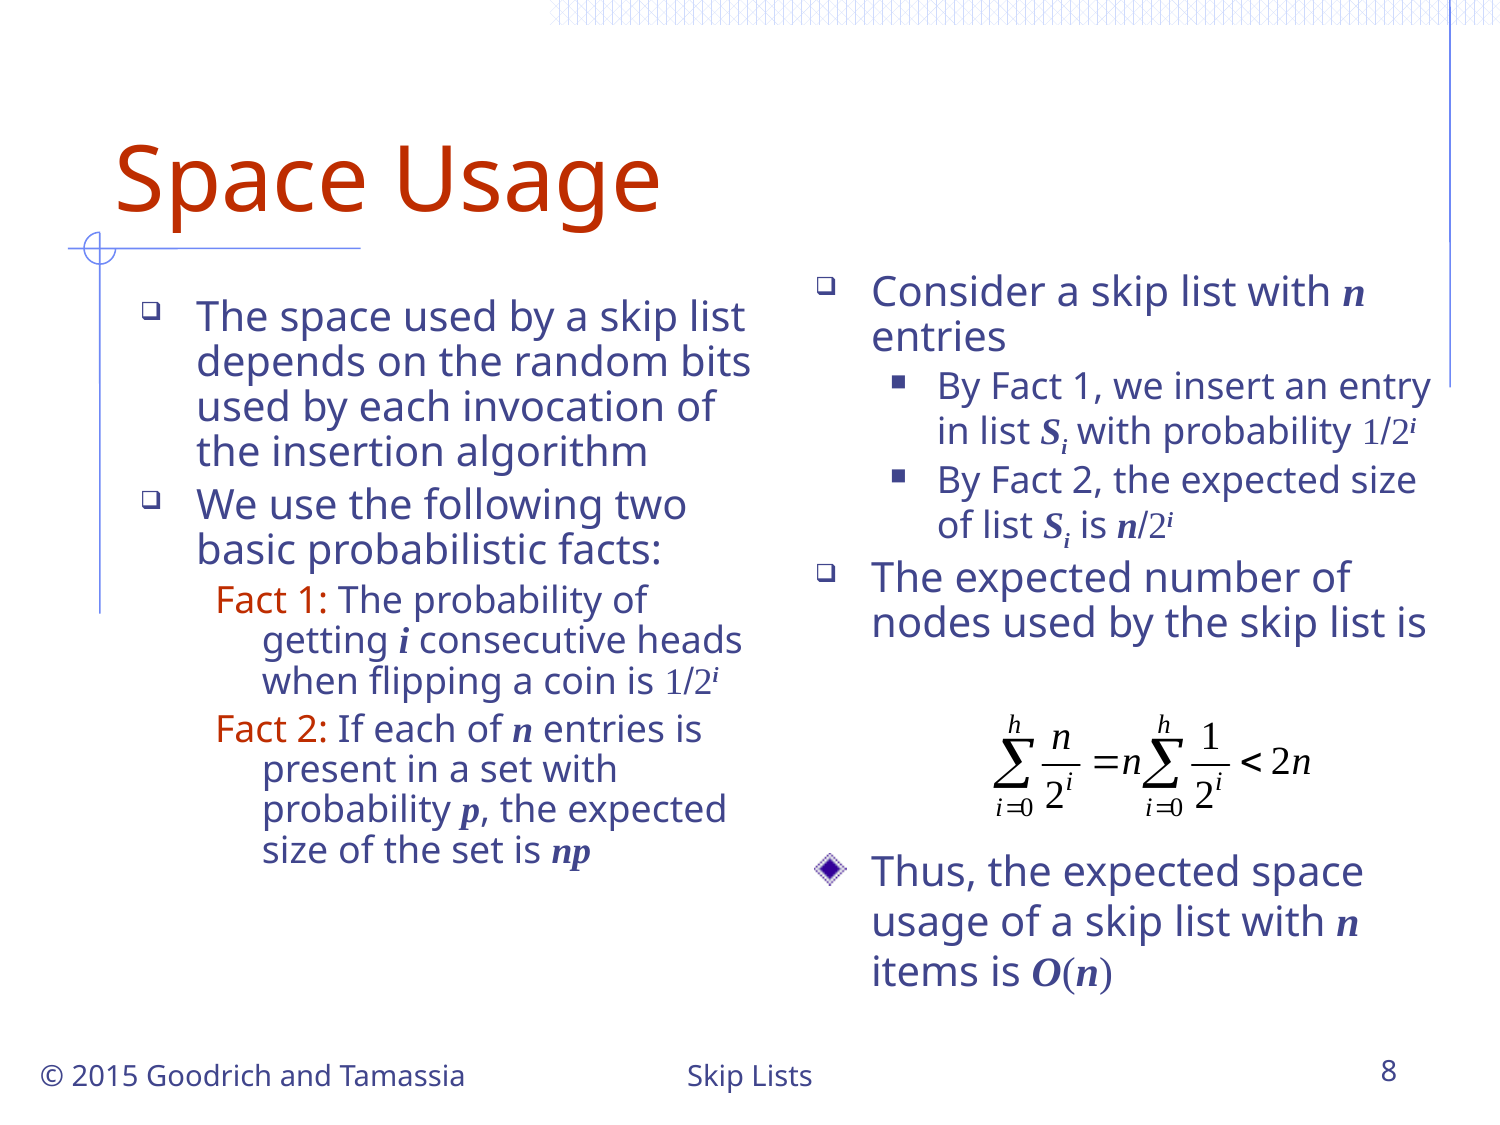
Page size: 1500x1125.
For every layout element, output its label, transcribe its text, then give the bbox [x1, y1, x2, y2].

slide_number 8 [1074, 1025, 1413, 1101]
picture [814, 853, 847, 886]
title Space Usage [99, 50, 1413, 238]
text_box Thus, the expected space usage of a skip list with n items is O(n) [800, 837, 1432, 1025]
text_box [987, 704, 1319, 826]
list Consider a skip list with n entries By Fact 1, we insert an entry in list Si with probability 1/2i By Fact 2, the expected size of list Si is n/2i The expected number of nodes used by the skip list is [800, 262, 1450, 700]
footer Skip Lists [651, 1024, 988, 1101]
list The space used by a skip list depends on the random bits used by each invocation of the insertion algorithm We use the following two basic probabilistic facts: Fact 1: The probability of getting i consecutive heads when flipping a coin is 1/2i Fact 2: If each of n entries is present in a set with probability p, the expected size of the set is np [125, 287, 800, 988]
slide_number © 2015 Goodrich and Tamassia [24, 1024, 651, 1101]
